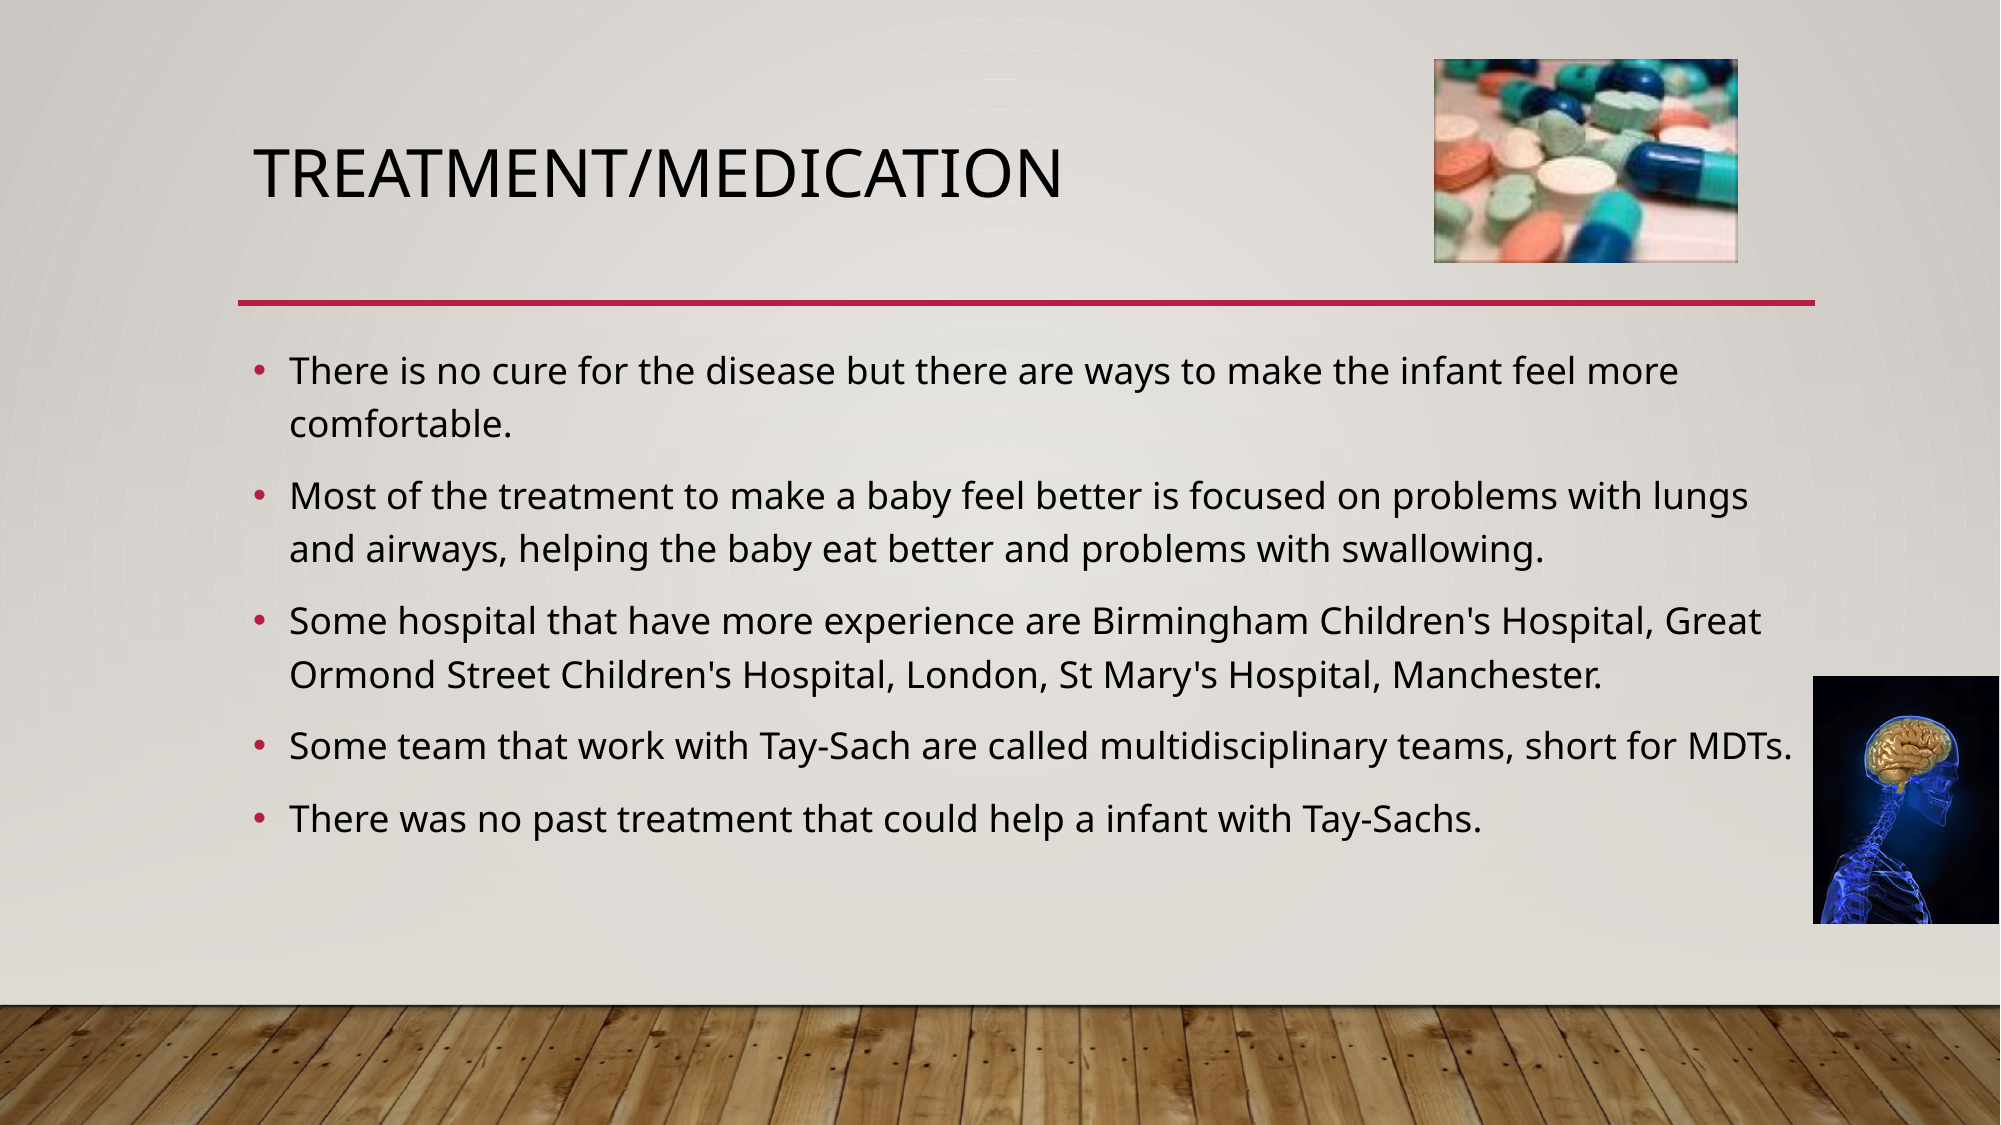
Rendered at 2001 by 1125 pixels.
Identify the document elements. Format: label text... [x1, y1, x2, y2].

picture [0, 1005, 2000, 1125]
picture [1434, 59, 1738, 263]
list There is no cure for the disease but there are ways to make the infant feel more comfortable. Most of the treatment to make a baby feel better is focused on problems with lungs and airways, helping the baby eat better and problems with swallowing. Some hospital that have more experience are Birmingham Children's Hospital, Great Ormond Street Children's Hospital, London, St Mary's Hospital, Manchester. Some team that work with Tay-Sach are called multidisciplinary teams, short for MDTs. There was no past treatment that could help a infant with Tay-Sachs. [238, 330, 1814, 897]
title Treatment/medication [238, 131, 1814, 305]
picture [1813, 676, 1999, 924]
